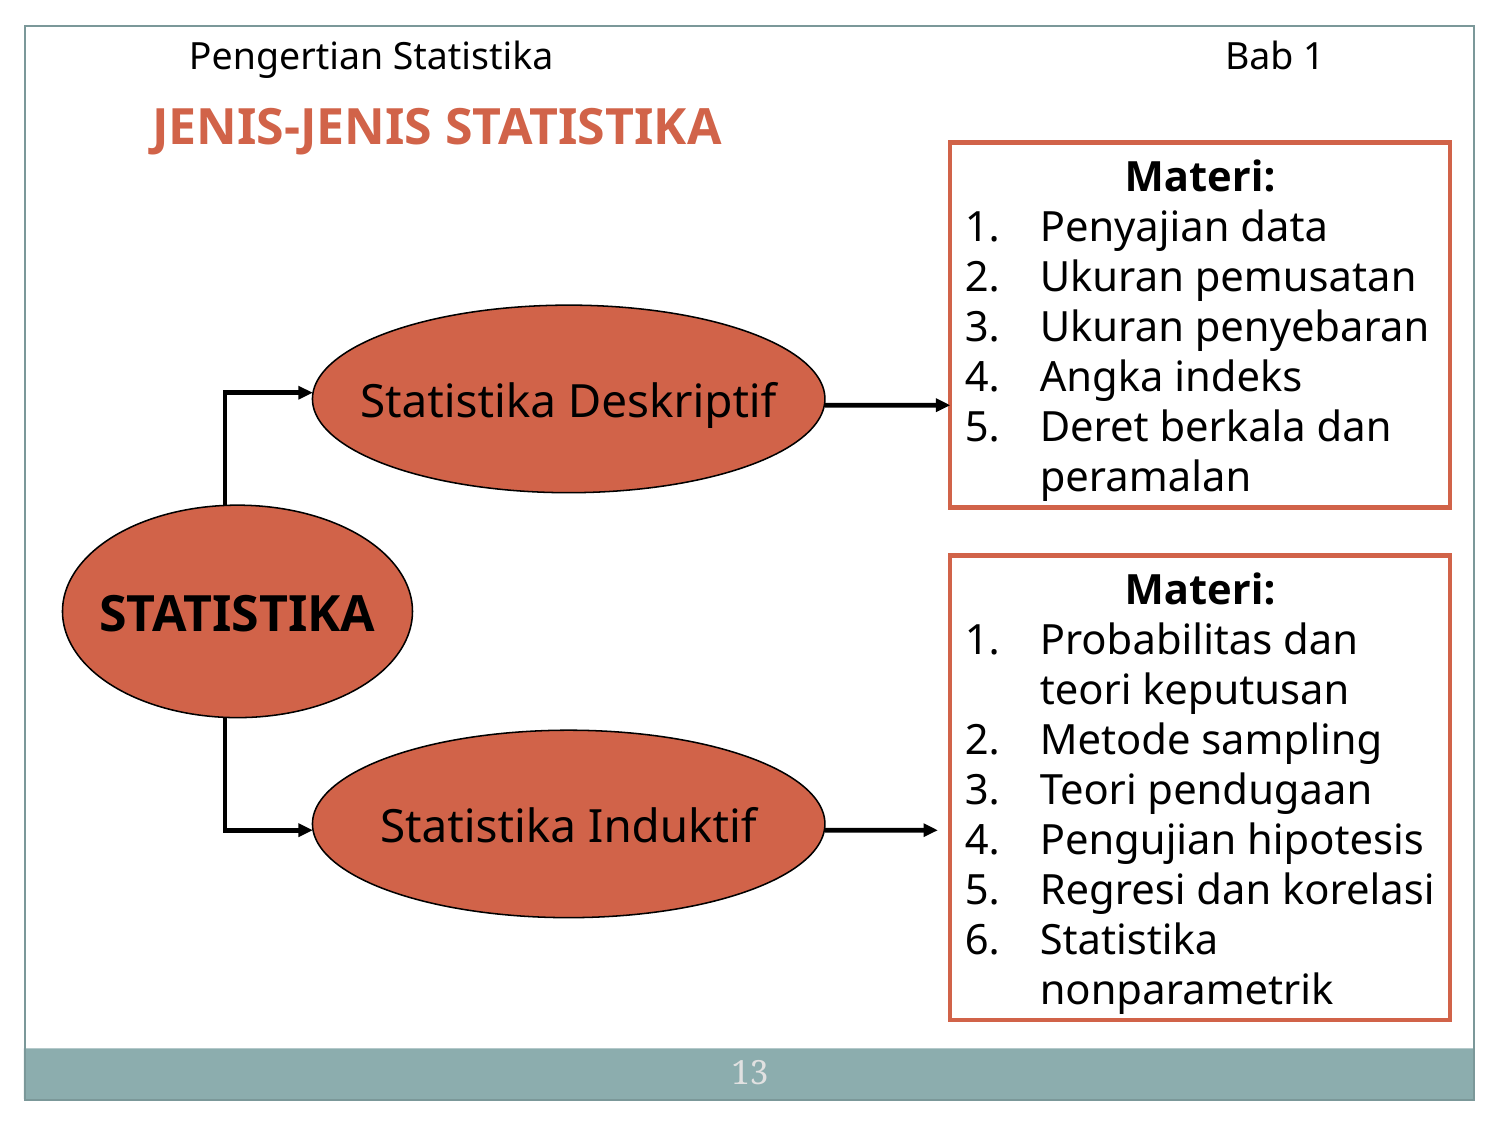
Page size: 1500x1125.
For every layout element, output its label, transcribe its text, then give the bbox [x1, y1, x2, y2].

text_box Pengertian Statistika Bab 1 [174, 24, 1341, 85]
text_box [224, 717, 313, 837]
slide_number 13 [699, 1037, 800, 1110]
text_box Materi: Penyajian data Ukuran pemusatan Ukuran penyebaran Angka indeks Deret berkala dan peramalan [950, 142, 1450, 508]
text_box [224, 386, 313, 506]
text_box [824, 399, 950, 412]
text_box STATISTIKA [62, 505, 413, 718]
text_box Statistika Induktif [312, 730, 825, 918]
text_box [824, 824, 938, 837]
text_box JENIS-JENIS STATISTIKA [137, 87, 1325, 163]
text_box Materi: Probabilitas dan teori keputusan Metode sampling Teori pendugaan Pengujian hipotesis Regresi dan korelasi Statistika nonparametrik [950, 555, 1450, 1021]
text_box Statistika Deskriptif [312, 305, 825, 493]
